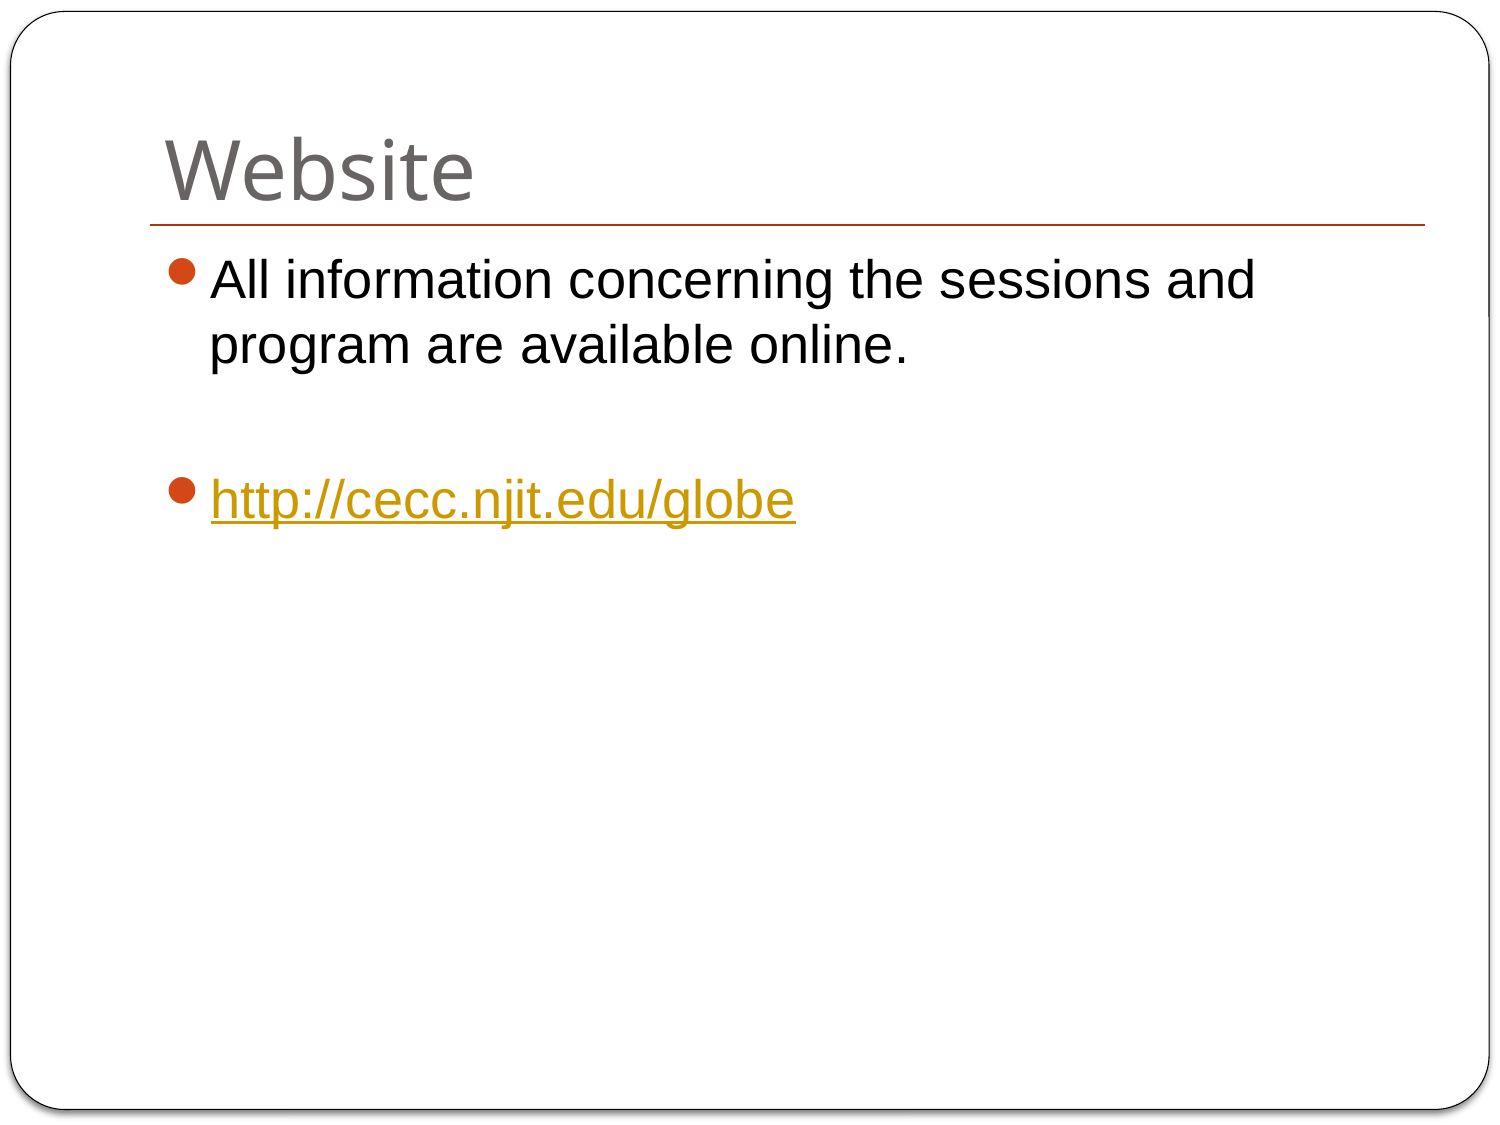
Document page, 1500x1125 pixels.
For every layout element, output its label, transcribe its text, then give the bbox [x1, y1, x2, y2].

title Website [150, 45, 1425, 233]
list All information concerning the sessions and program are available online. http://cecc.njit.edu/globe [150, 237, 1425, 988]
